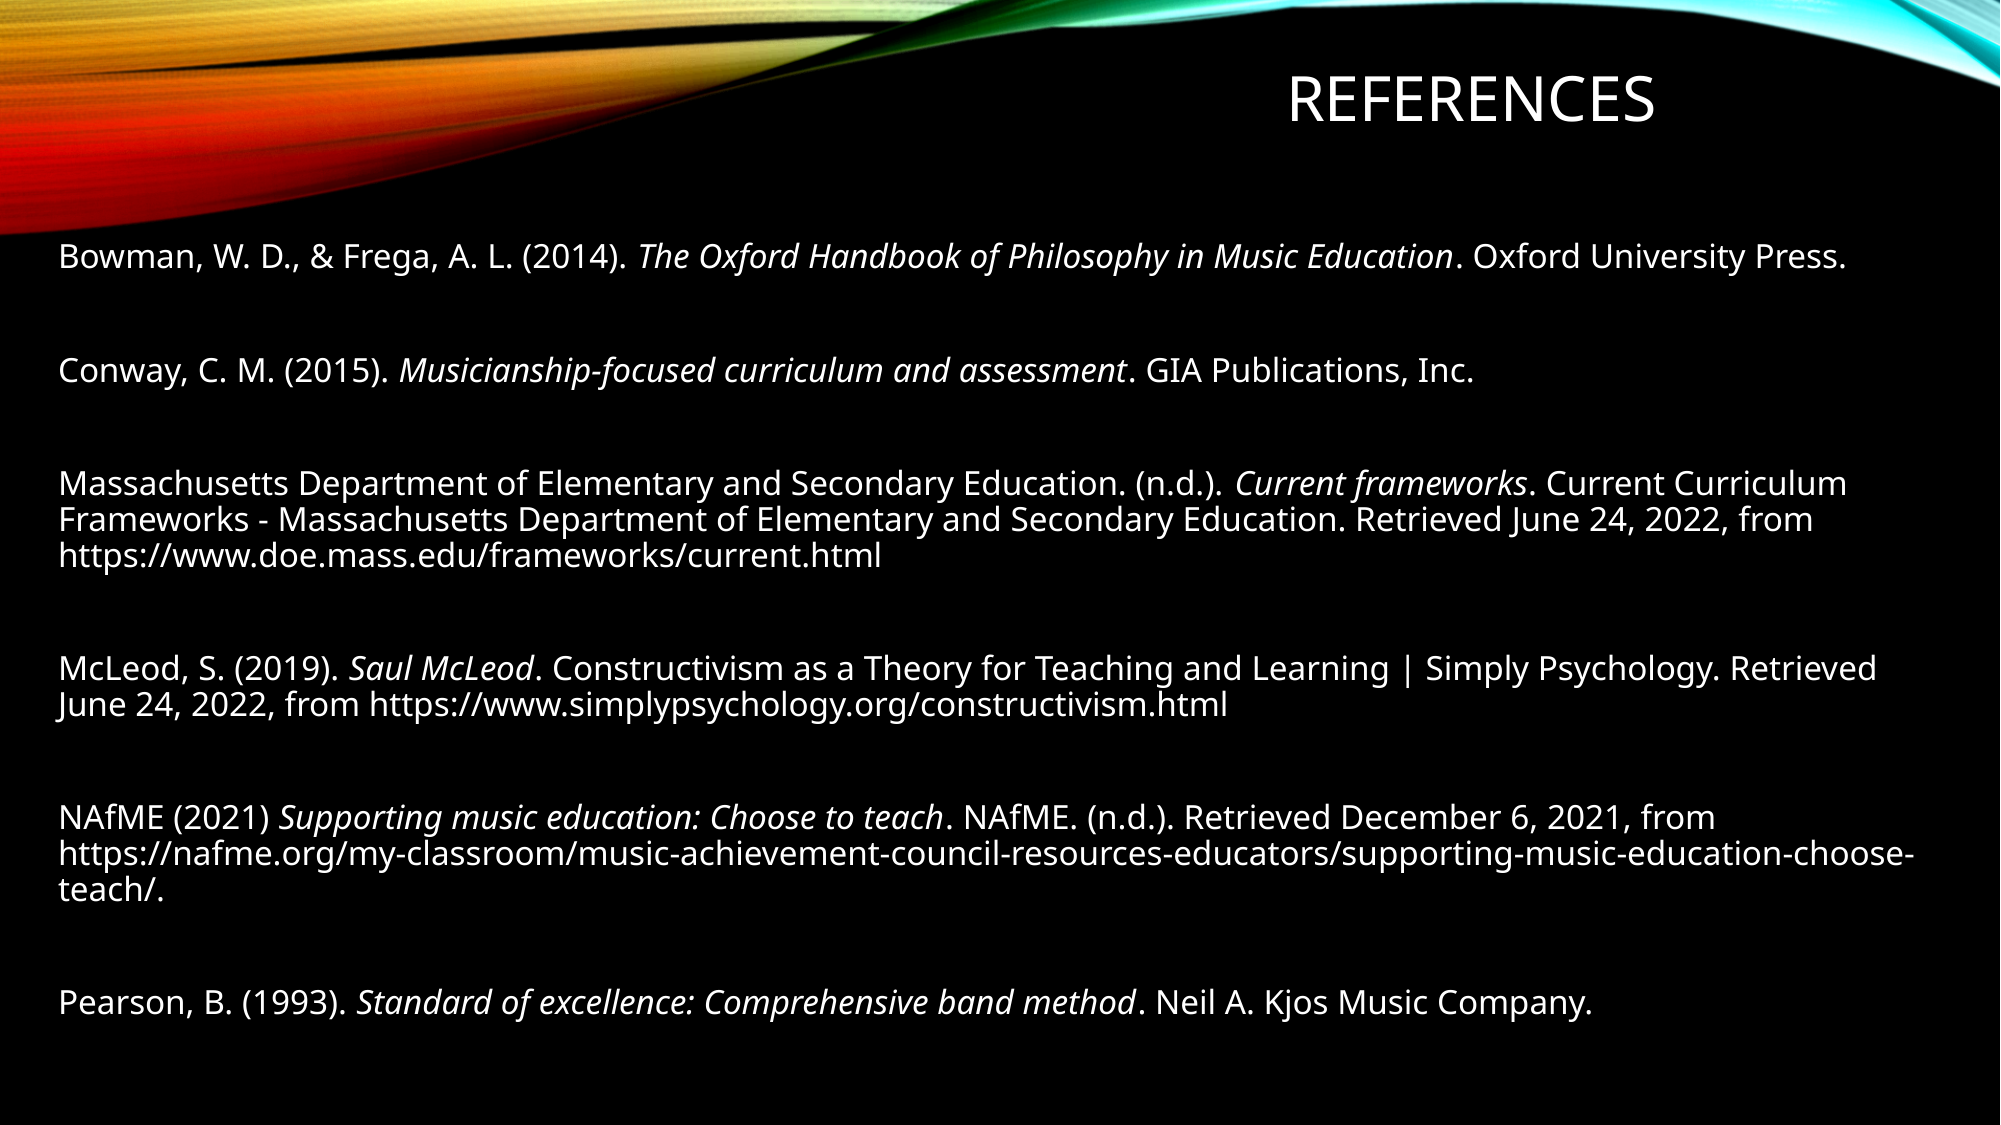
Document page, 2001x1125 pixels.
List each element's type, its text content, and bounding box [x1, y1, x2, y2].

list Bowman, W. D., & Frega, A. L. (2014). The Oxford Handbook of Philosophy in Music Education. Oxford University Press. Conway, C. M. (2015). Musicianship-focused curriculum and assessment. GIA Publications, Inc. Massachusetts Department of Elementary and Secondary Education. (n.d.). Current frameworks. Current Curriculum Frameworks - Massachusetts Department of Elementary and Secondary Education. Retrieved June 24, 2022, from https://www.doe.mass.edu/frameworks/current.html McLeod, S. (2019). Saul McLeod. Constructivism as a Theory for Teaching and Learning | Simply Psychology. Retrieved June 24, 2022, from https://www.simplypsychology.org/constructivism.html NAfME (2021) Supporting music education: Choose to teach. NAfME. (n.d.). Retrieved December 6, 2021, from https://nafme.org/my-classroom/music-achievement-council-resources-educators/supporting-music-education-choose-teach/. Pearson, B. (1993). Standard of excellence: Comprehensive band method. Neil A. Kjos Music Company. [43, 232, 1969, 1065]
title References [321, 60, 1672, 143]
picture [0, 0, 2000, 237]
